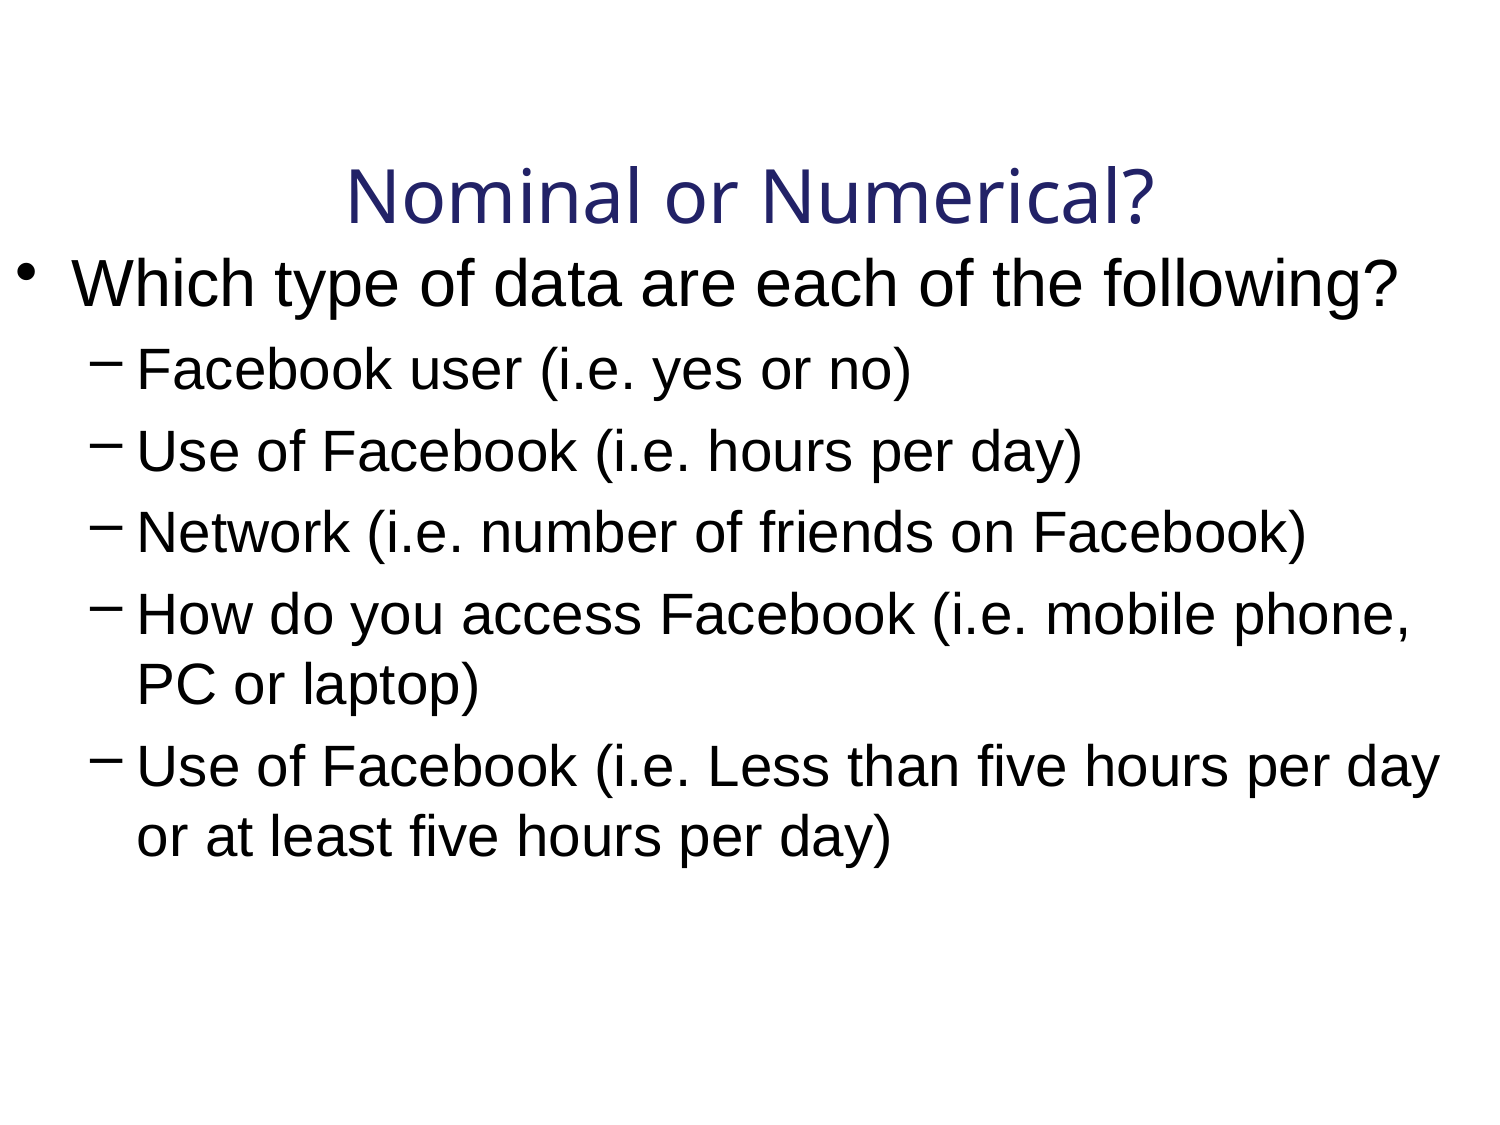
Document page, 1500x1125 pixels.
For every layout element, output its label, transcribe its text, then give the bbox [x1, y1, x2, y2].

title Nominal or Numerical? [0, 99, 1500, 231]
list Which type of data are each of the following? Facebook user (i.e. yes or no) Use of Facebook (i.e. hours per day) Network (i.e. number of friends on Facebook) How do you access Facebook (i.e. mobile phone, PC or laptop) Use of Facebook (i.e. Less than five hours per day or at least five hours per day) [0, 231, 1500, 1013]
